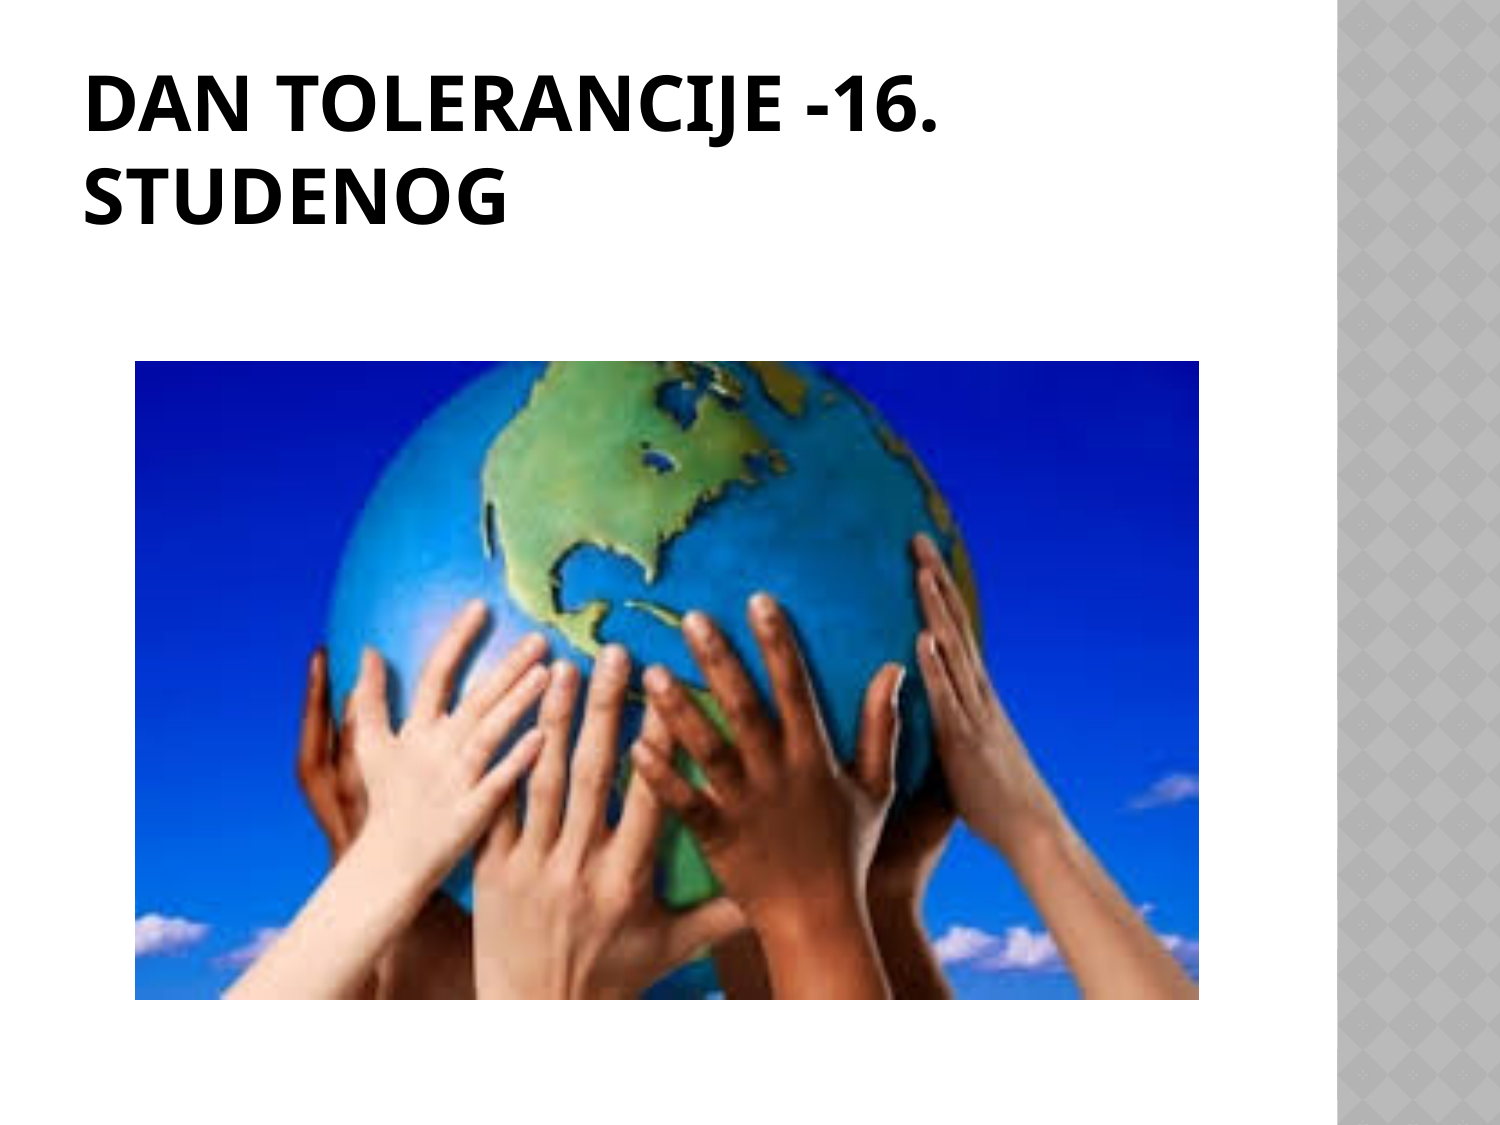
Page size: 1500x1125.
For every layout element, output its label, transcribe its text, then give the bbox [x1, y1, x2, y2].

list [135, 361, 1200, 1000]
title DAN TOLERANCIJE -16. STUDENOG [75, 52, 1263, 240]
